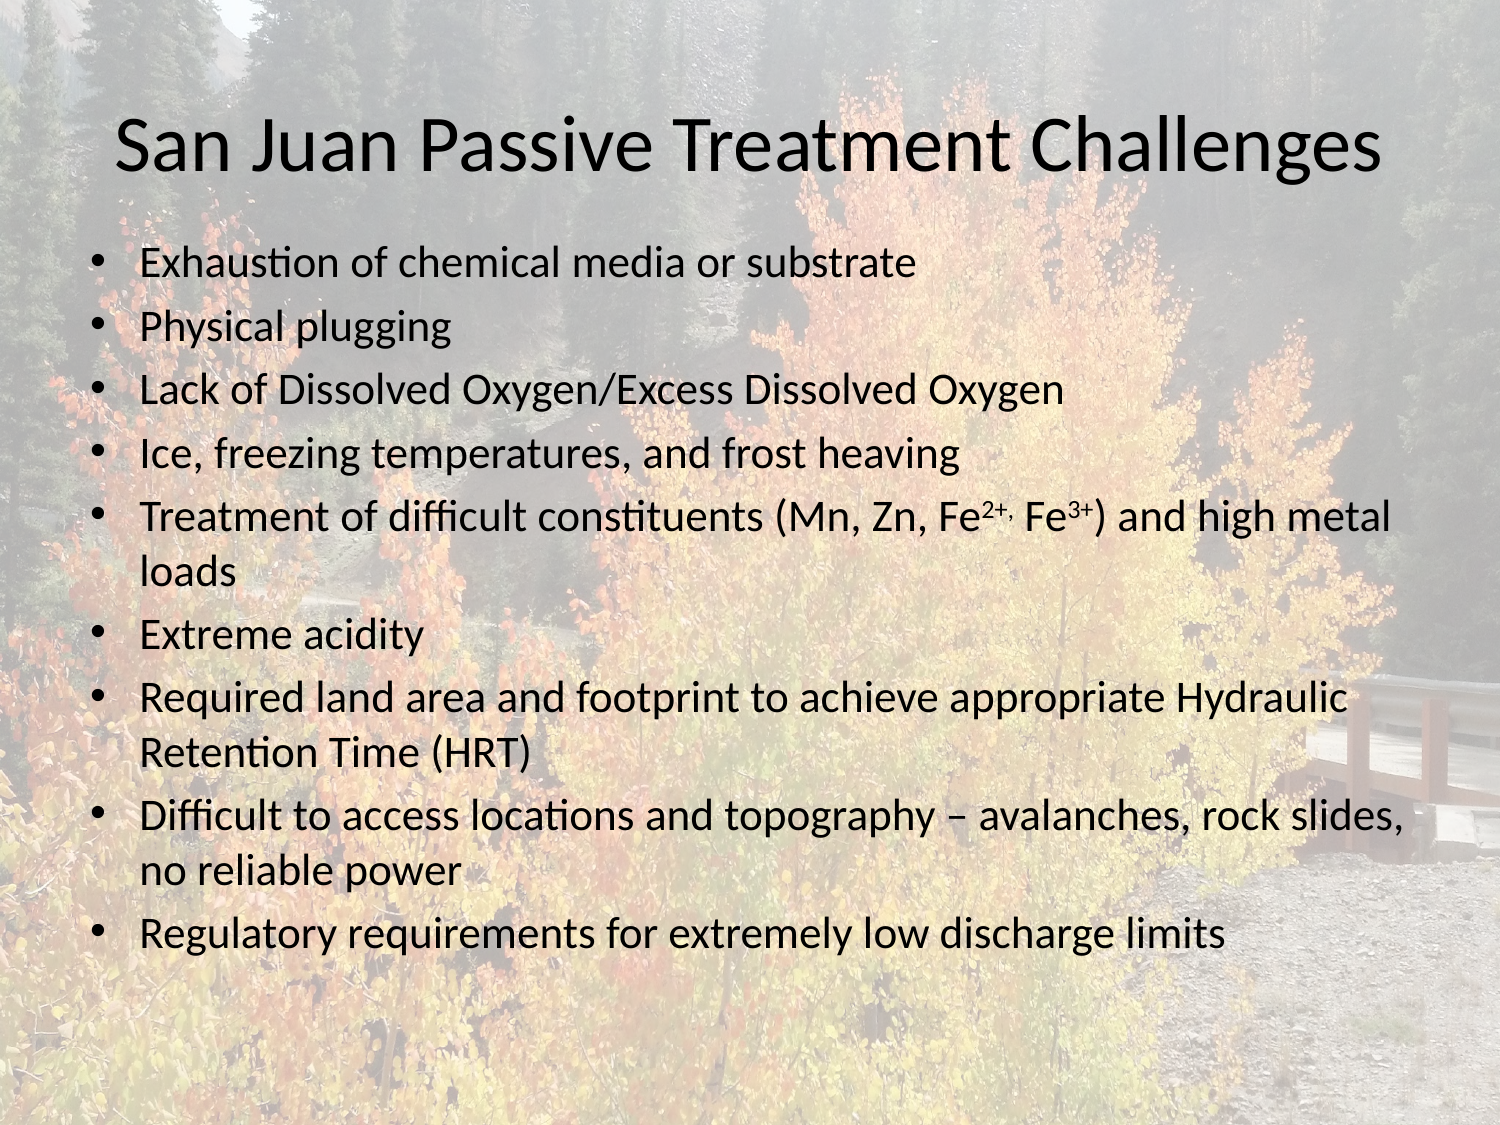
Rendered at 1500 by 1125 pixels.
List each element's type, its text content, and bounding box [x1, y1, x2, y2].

list Exhaustion of chemical media or substrate Physical plugging Lack of Dissolved Oxygen/Excess Dissolved Oxygen Ice, freezing temperatures, and frost heaving Treatment of difficult constituents (Mn, Zn, Fe2+, Fe3+) and high metal loads Extreme acidity Required land area and footprint to achieve appropriate Hydraulic Retention Time (HRT) Difficult to access locations and topography – avalanches, rock slides, no reliable power Regulatory requirements for extremely low discharge limits [75, 224, 1425, 968]
title San Juan Passive Treatment Challenges [75, 45, 1425, 224]
